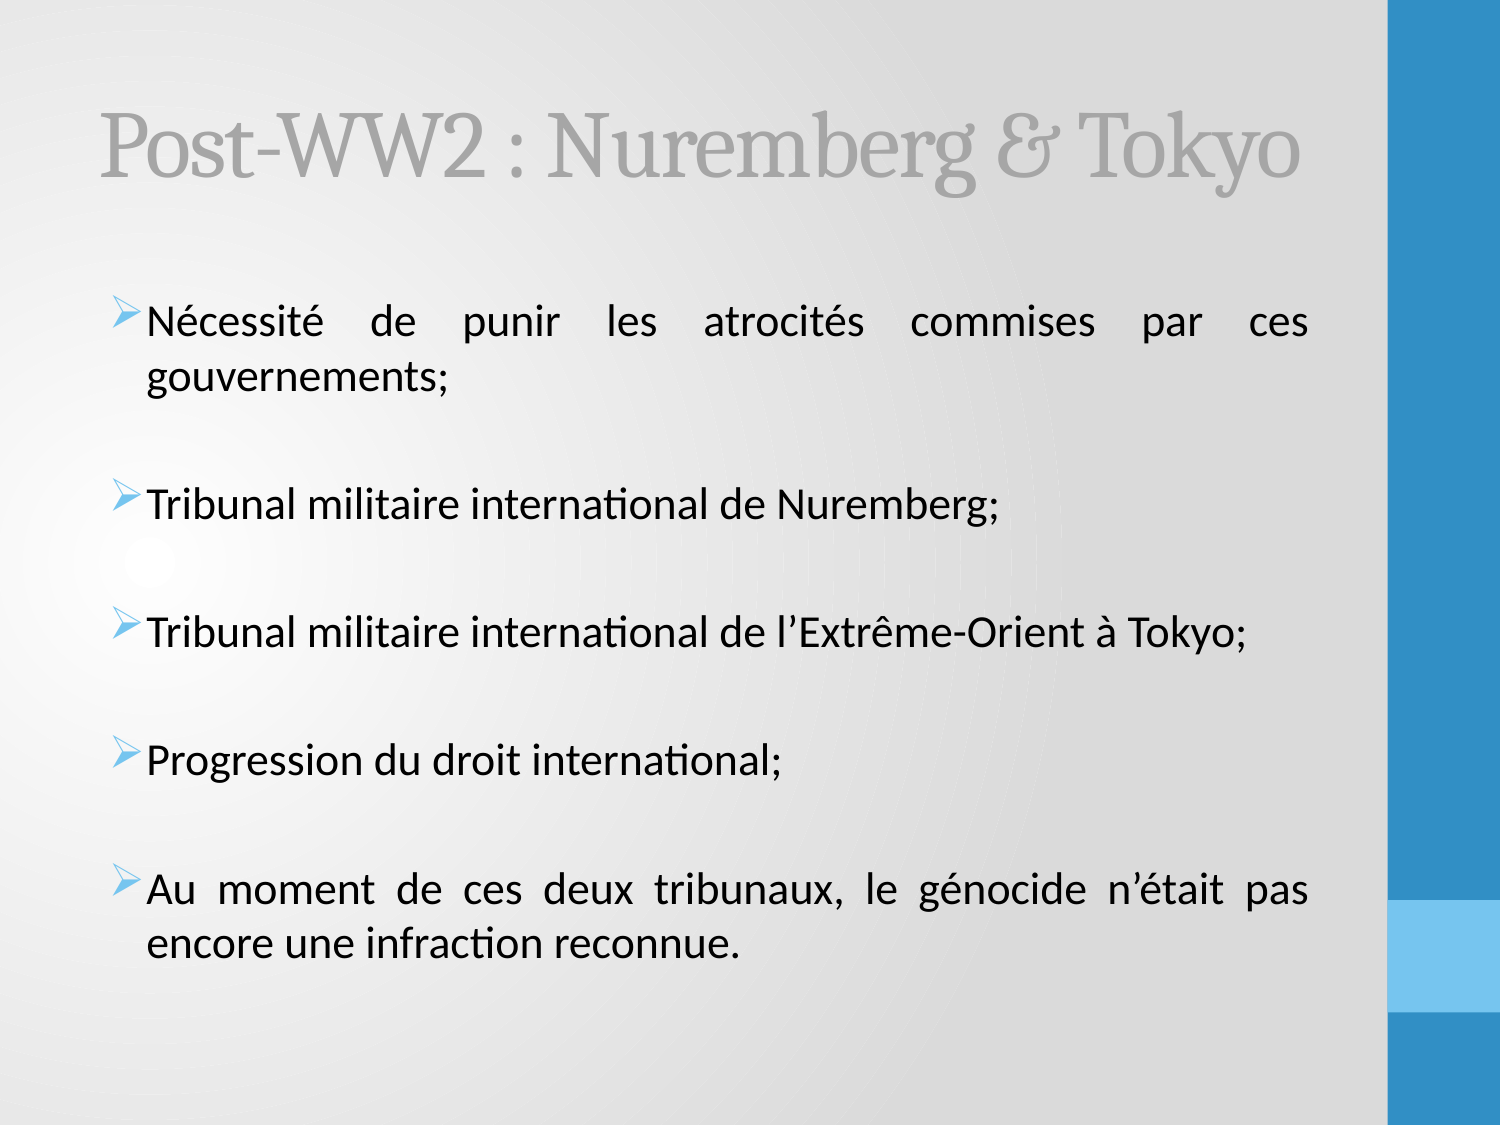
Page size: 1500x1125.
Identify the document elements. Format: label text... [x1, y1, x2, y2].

list Nécessité de punir les atrocités commises par ces gouvernements; Tribunal militaire international de Nuremberg; Tribunal militaire international de l’Extrême-Orient à Tokyo; Progression du droit international; Au moment de ces deux tribunaux, le génocide n’était pas encore une infraction reconnue. [75, 282, 1325, 1050]
title Post-WW2 : Nuremberg & Tokyo [75, 45, 1325, 233]
